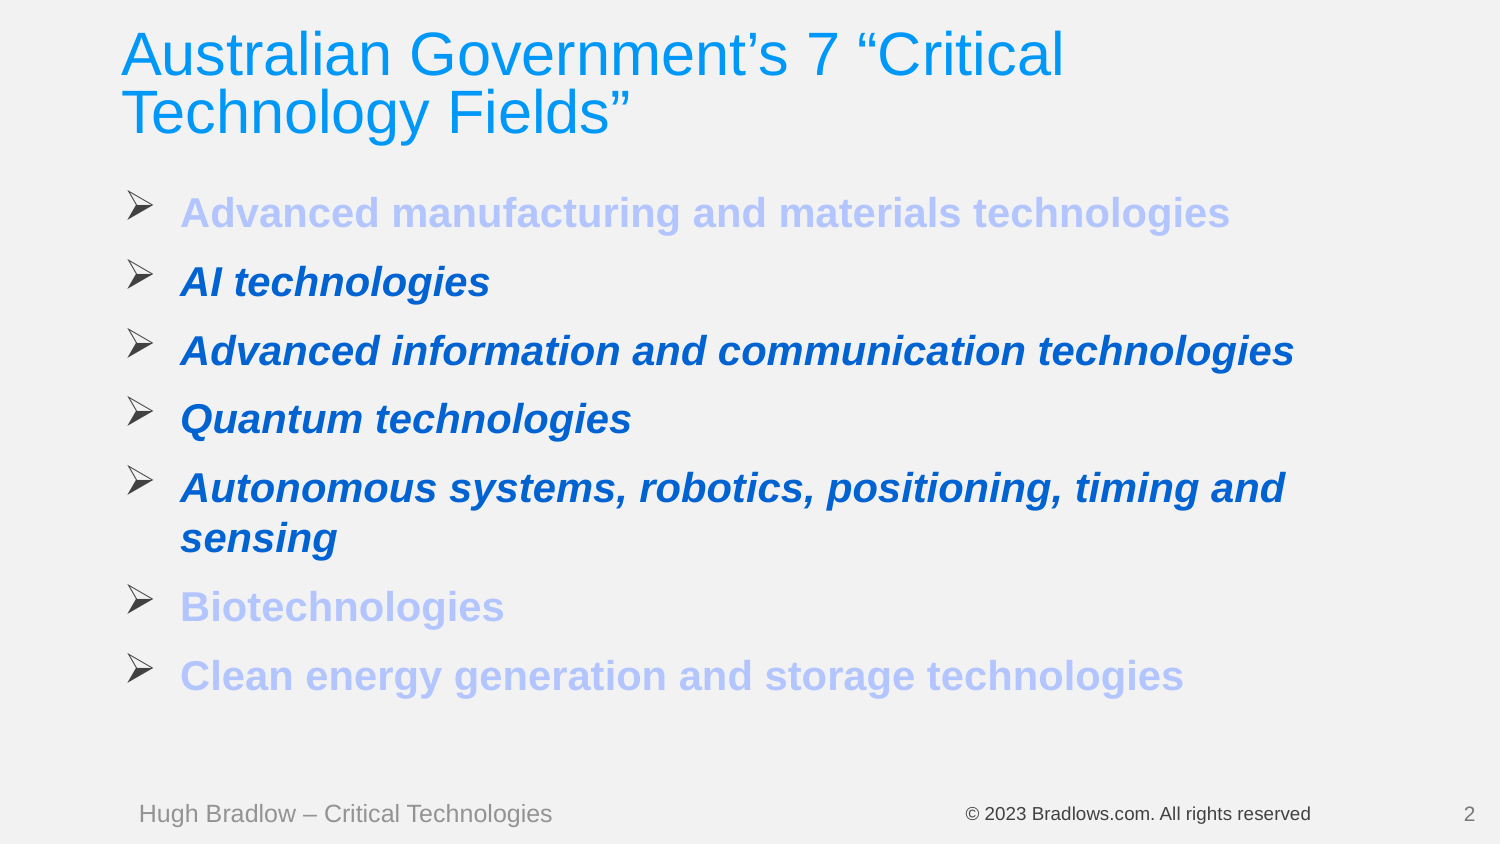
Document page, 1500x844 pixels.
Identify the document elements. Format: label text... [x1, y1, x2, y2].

list Advanced manufacturing and materials technologies AI technologies Advanced information and communication technologies Quantum technologies Autonomous systems, robotics, positioning, timing and sensing Biotechnologies Clean energy generation and storage technologies [123, 185, 1376, 741]
footer Hugh Bradlow – Critical Technologies [123, 787, 880, 838]
title Australian Government’s 7 “Critical Technology Fields” [121, 28, 1374, 147]
slide_number 2 [1422, 804, 1476, 822]
